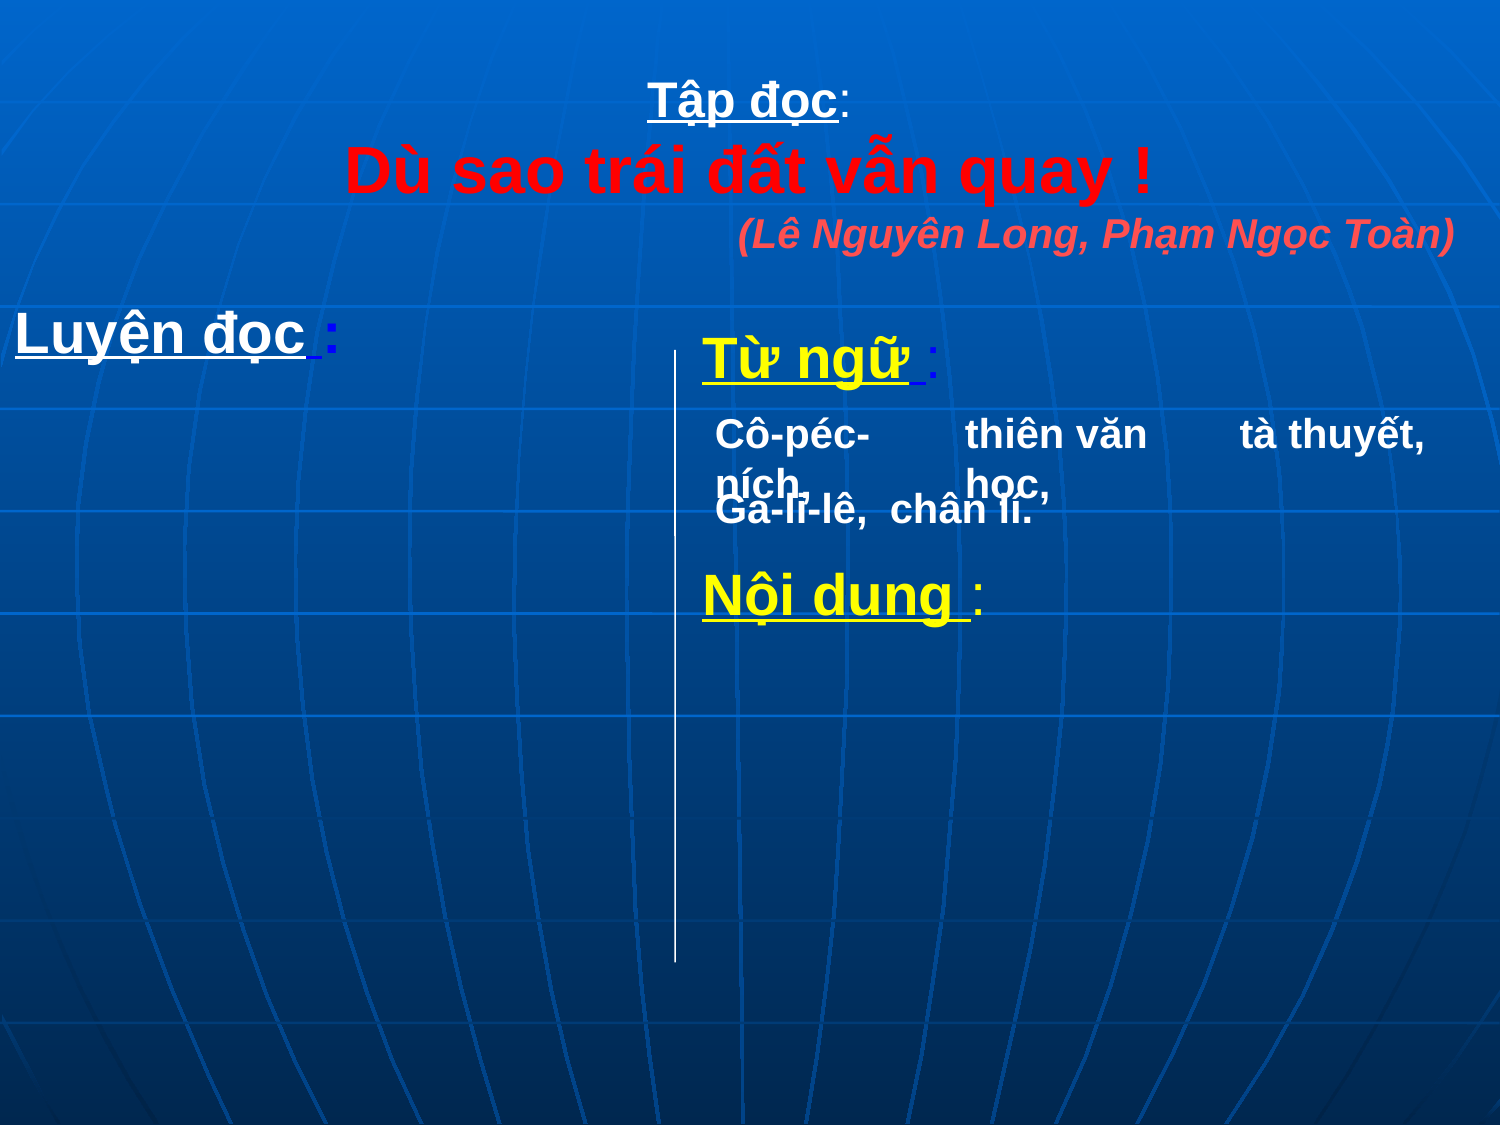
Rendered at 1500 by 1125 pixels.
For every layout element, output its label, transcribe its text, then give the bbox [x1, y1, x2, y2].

text_box Ga-li-lê, [699, 474, 875, 540]
text_box Cô-péc-ních, [699, 399, 949, 474]
text_box Tập đọc: Dù sao trái đất vẫn quay ! (Lê Nguyên Long, Phạm Ngọc Toàn) [0, 0, 1500, 265]
text_box chân lí. [875, 474, 1063, 540]
text_box tà thuyết, [1224, 399, 1450, 465]
text_box Từ ngữ : [687, 312, 1113, 398]
text_box thiên văn học, [949, 399, 1238, 515]
text_box Luyện đọc : [0, 287, 438, 373]
text_box Nội dung : [687, 549, 1113, 635]
